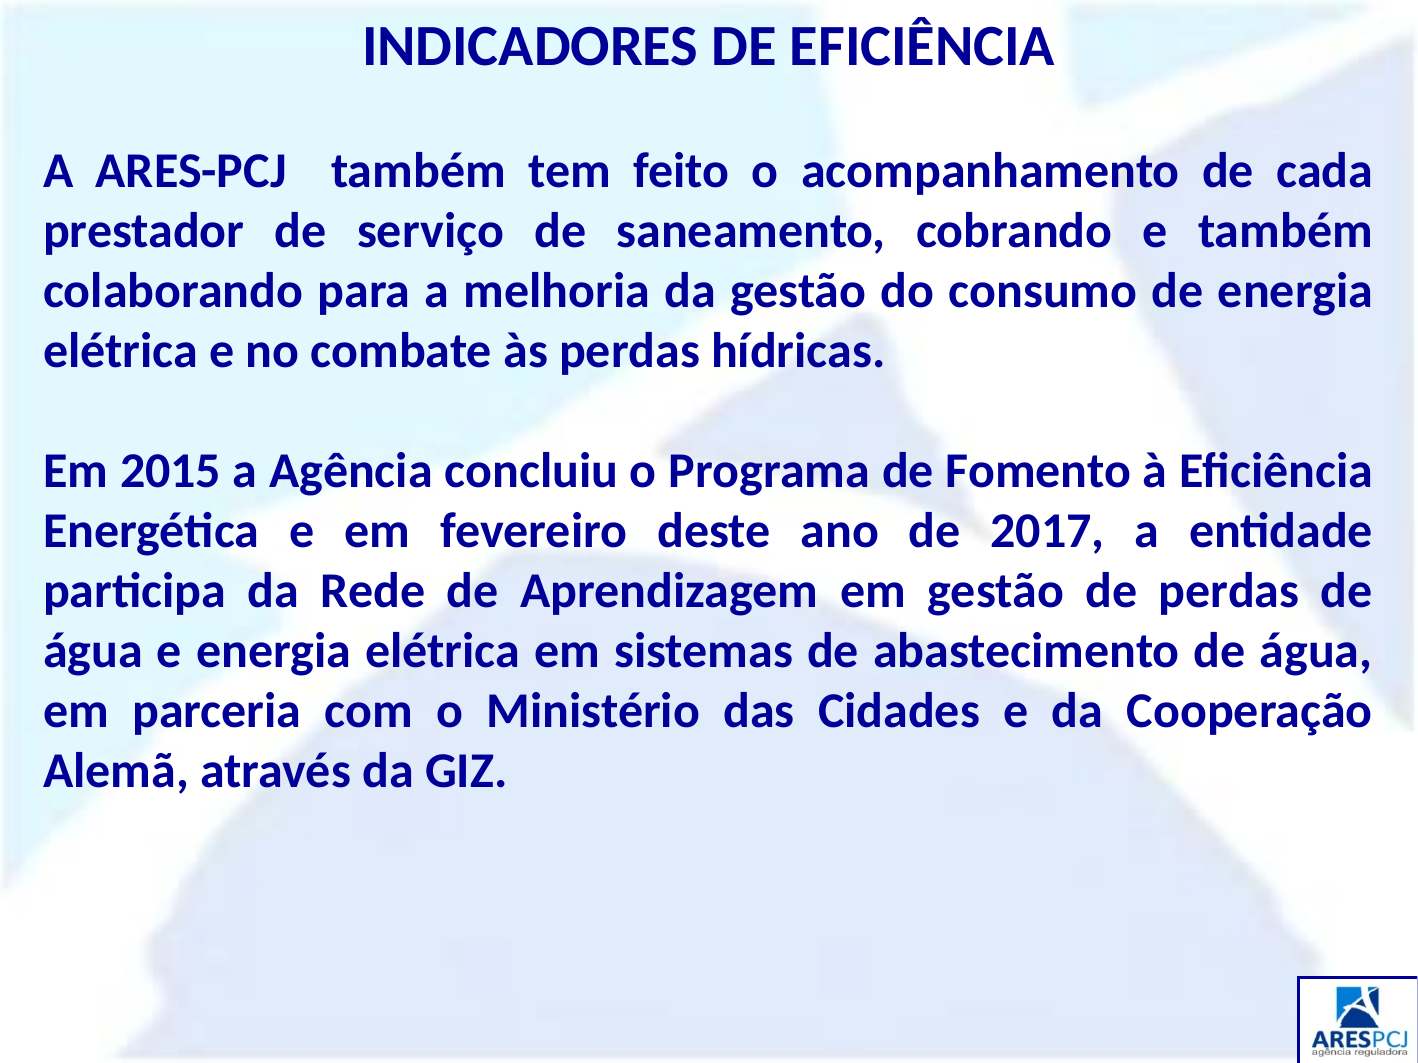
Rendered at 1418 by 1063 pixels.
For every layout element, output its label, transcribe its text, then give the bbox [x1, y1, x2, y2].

text_box A ARES-PCJ também tem feito o acompanhamento de cada prestador de serviço de saneamento, cobrando e também colaborando para a melhoria da gestão do consumo de energia elétrica e no combate às perdas hídricas. Em 2015 a Agência concluiu o Programa de Fomento à Eficiência Energética e em fevereiro deste ano de 2017, a entidade participa da Rede de Aprendizagem em gestão de perdas de água e energia elétrica em sistemas de abastecimento de água, em parceria com o Ministério das Cidades e da Cooperação Alemã, através da GIZ. [29, 129, 1389, 805]
picture [0, 85, 1418, 1063]
picture [1299, 978, 1418, 1063]
text_box INDICADORES DE EFICIÊNCIA [0, 0, 1418, 85]
